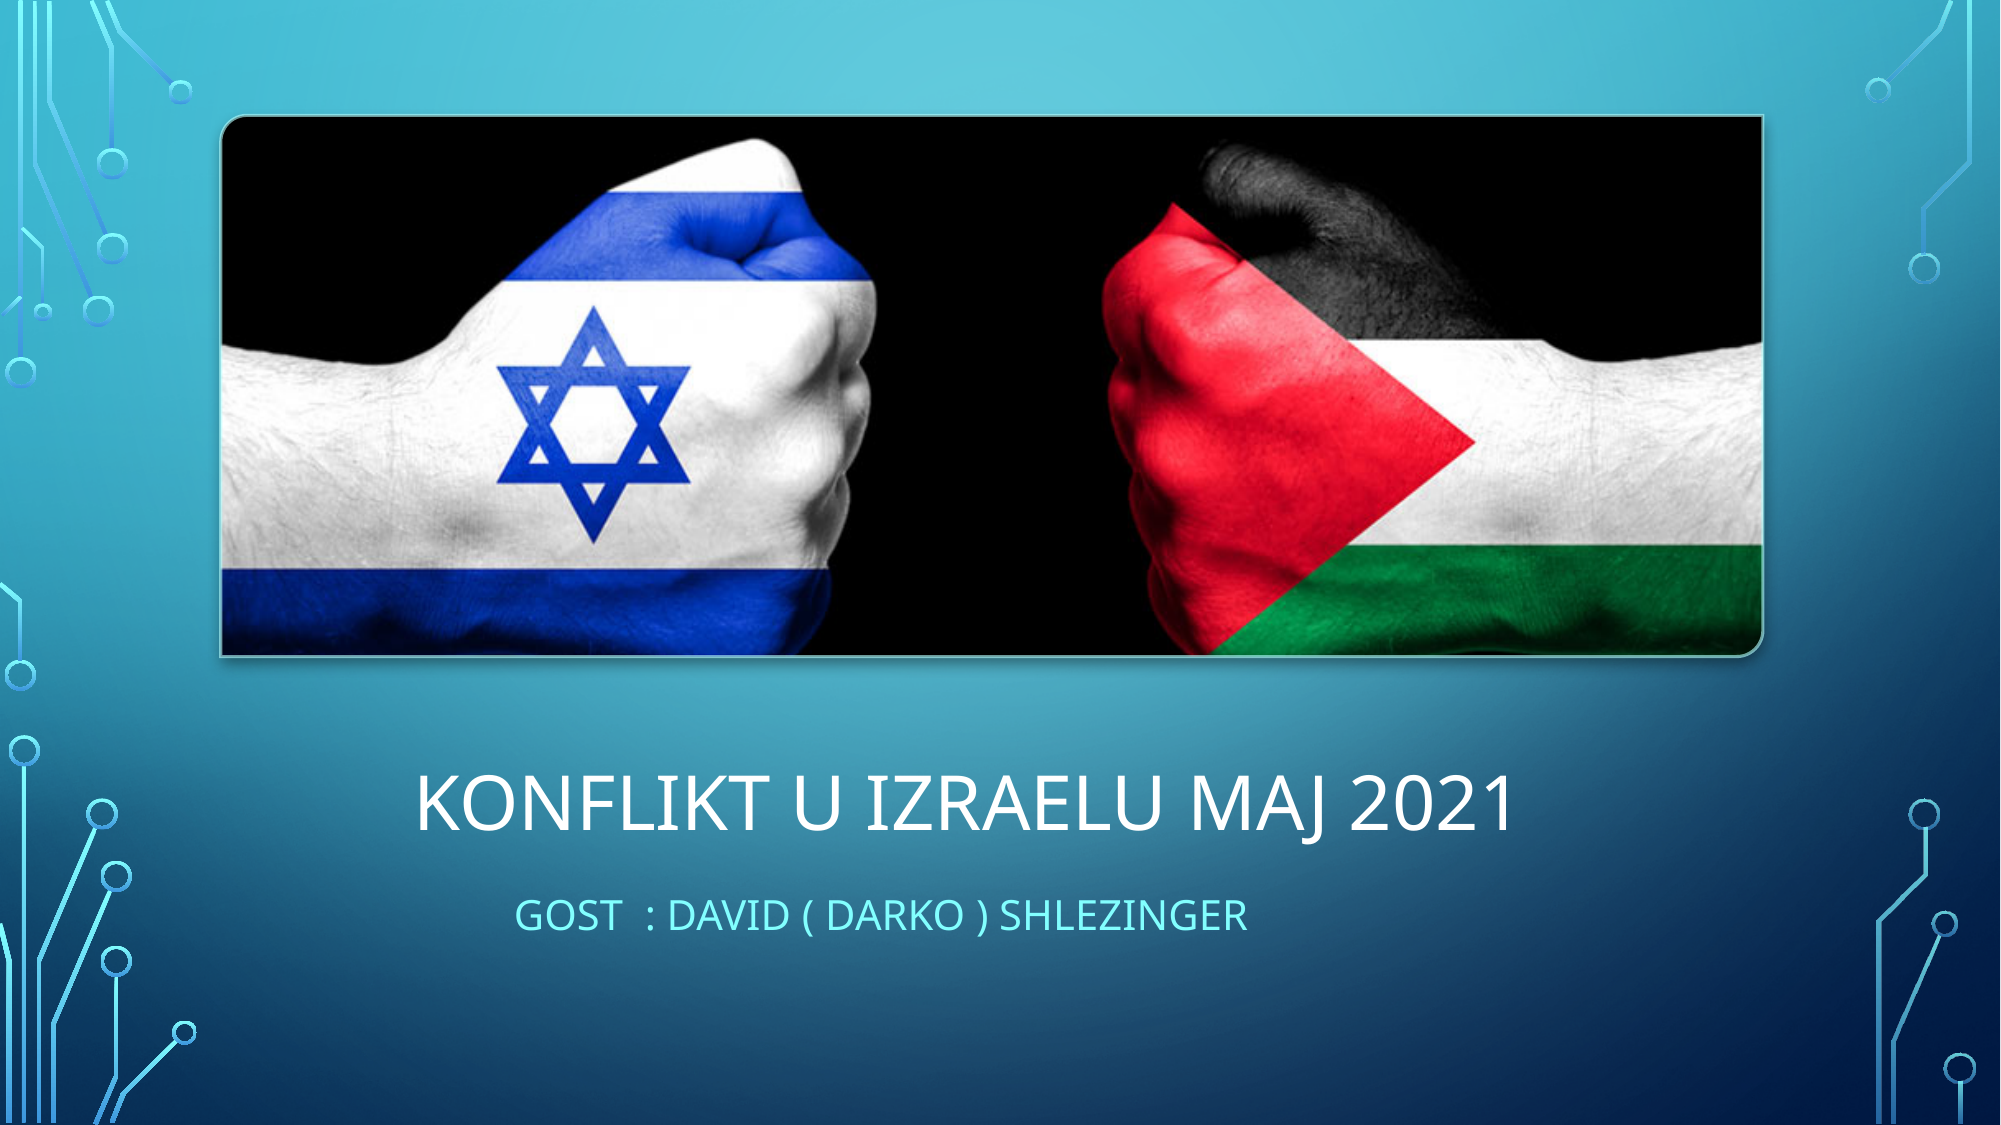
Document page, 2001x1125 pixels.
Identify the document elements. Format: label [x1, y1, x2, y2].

picture [220, 115, 1764, 657]
text_box [1863, 0, 1976, 1124]
text_box [199, 0, 2000, 1125]
text_box [0, 0, 199, 1125]
